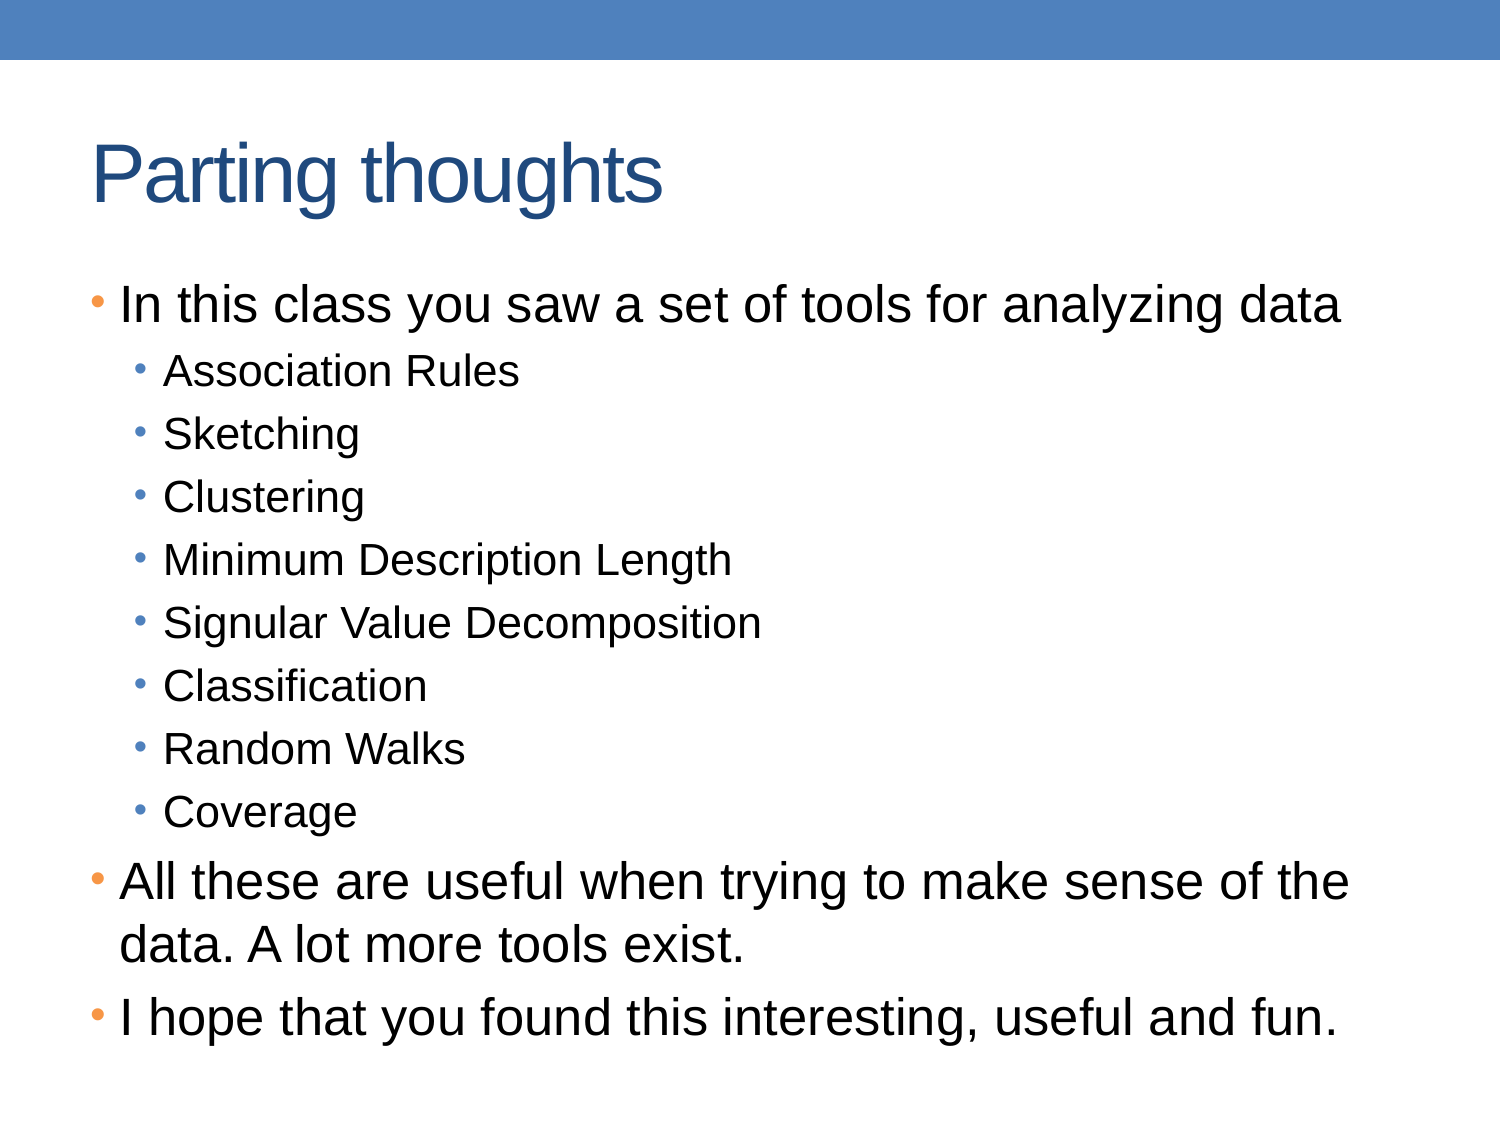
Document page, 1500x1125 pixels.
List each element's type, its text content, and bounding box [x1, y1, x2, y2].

list In this class you saw a set of tools for analyzing data Association Rules Sketching Clustering Minimum Description Length Signular Value Decomposition Classification Random Walks Coverage All these are useful when trying to make sense of the data. A lot more tools exist. I hope that you found this interesting, useful and fun. [75, 262, 1425, 1063]
title Parting thoughts [75, 87, 1425, 250]
